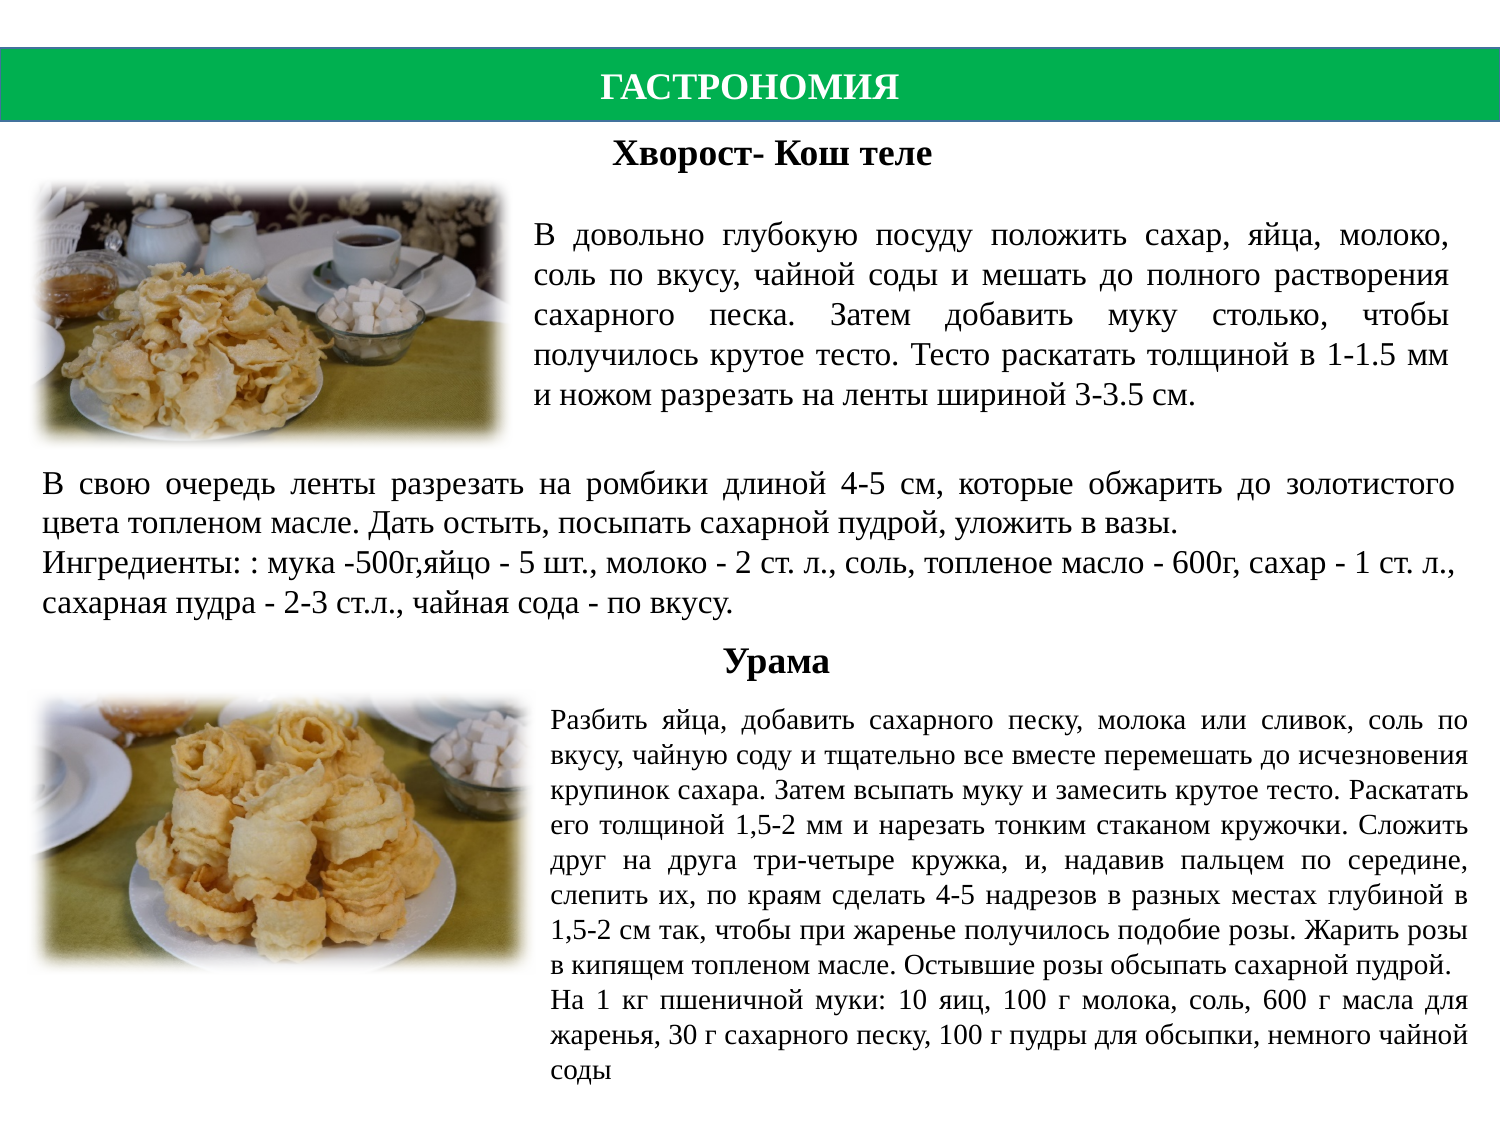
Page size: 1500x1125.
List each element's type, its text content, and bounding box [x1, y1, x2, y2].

picture [27, 689, 536, 976]
text_box Урама [707, 629, 846, 689]
picture [27, 176, 514, 451]
text_box ГАСТРОНОМИЯ [0, 47, 1500, 122]
text_box Хворост- Кош теле [37, 120, 1500, 181]
text_box В довольно глубокую посуду положить сахар, яйца, молоко, соль по вкусу, чайной соды и мешать до полного растворения сахарного песка. Затем добавить муку столько, чтобы получилось крутое тесто. Тесто раскатать толщиной в 1-1.5 мм и ножом разрезать на ленты шириной 3-3.5 см. [518, 204, 1466, 420]
text_box В свою очередь ленты разрезать на ромбики длиной 4-5 см, которые обжарить до золотистого цвета топленом масле. Дать остыть, посыпать сахарной пудрой, уложить в вазы. Ингредиенты: : мука -500г,яйцо - 5 шт., молоко - 2 ст. л., соль, топленое масло - 600г, сахар - 1 ст. л., сахарная пудра - 2-3 ст.л., чайная сода - по вкусу. [27, 453, 1473, 628]
text_box Разбить яйца, добавить сахарного песку, молока или сливок, соль по вкусу, чайную соду и тщательно все вместе перемешать до исчезновения крупинок сахара. Затем всыпать муку и замесить крутое тесто. Раскатать его толщиной 1,5-2 мм и нарезать тонким стаканом кружочки. Сложить друг на друга три-четыре кружка, и, надавив пальцем по середине, слепить их, по краям сделать 4-5 надрезов в разных местах глубиной в 1,5-2 см так, чтобы при жаренье получилось подобие розы. Жарить розы в кипящем топленом масле. Остывшие розы обсыпать сахарной пудрой. На 1 кг пшеничной муки: 10 яиц, 100 г молока, соль, 600 г масла для жаренья, 30 г сахарного песку, 100 г пудры для обсыпки, немного чайной соды [535, 693, 1484, 1093]
